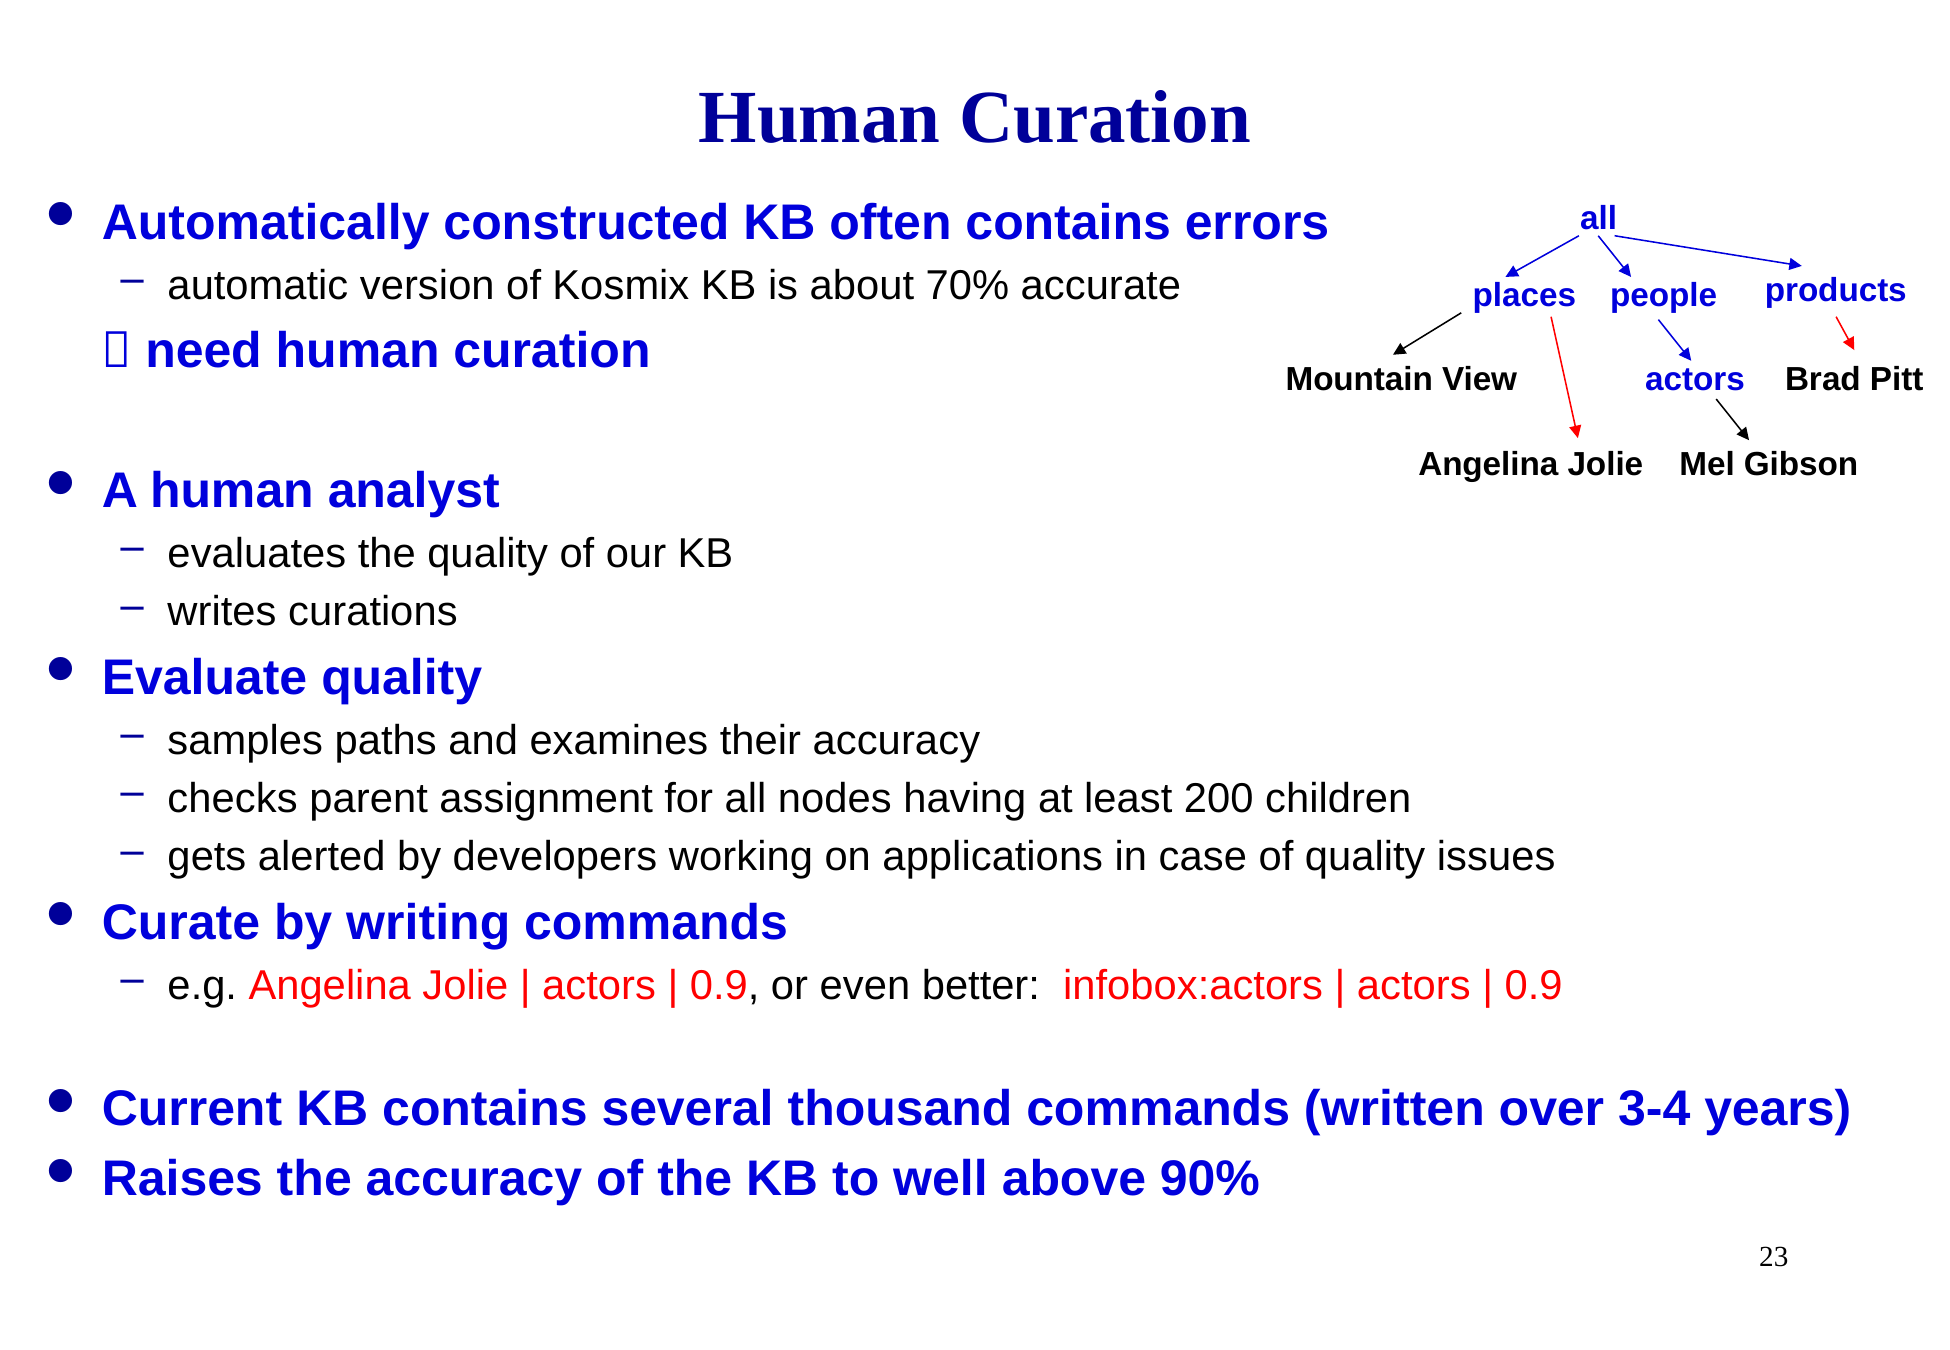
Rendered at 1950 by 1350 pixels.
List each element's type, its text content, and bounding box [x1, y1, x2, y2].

text_box Brad Pitt [1770, 349, 1939, 405]
list Automatically constructed KB often contains errors automatic version of Kosmix KB is about 70% accurate  need human curation A human analyst evaluates the quality of our KB writes curations Evaluate quality samples paths and examines their accuracy checks parent assignment for all nodes having at least 200 children gets alerted by developers working on applications in case of quality issues Curate by writing commands e.g. Angelina Jolie | actors | 0.9, or even better: infobox:actors | actors | 0.9 Current KB contains several thousand commands (written over 3-4 years) Raises the accuracy of the KB to well above 90% [30, 181, 1912, 1202]
title Human Curation [146, 44, 1804, 181]
text_box people [1595, 265, 1733, 321]
text_box [1614, 235, 1802, 271]
text_box Mountain View [1270, 350, 1533, 405]
text_box [1505, 235, 1580, 277]
slide_number 23 [1396, 1229, 1805, 1321]
text_box all [1565, 188, 1633, 244]
text_box Mel Gibson [1664, 434, 1874, 490]
text_box [1550, 316, 1582, 439]
text_box [1392, 312, 1462, 355]
text_box actors [1630, 350, 1760, 405]
text_box [1720, 405, 1750, 441]
text_box Angelina Jolie [1403, 434, 1659, 490]
text_box [1598, 235, 1632, 277]
text_box places [1457, 265, 1592, 321]
text_box products [1750, 260, 1922, 316]
text_box [1835, 316, 1855, 349]
